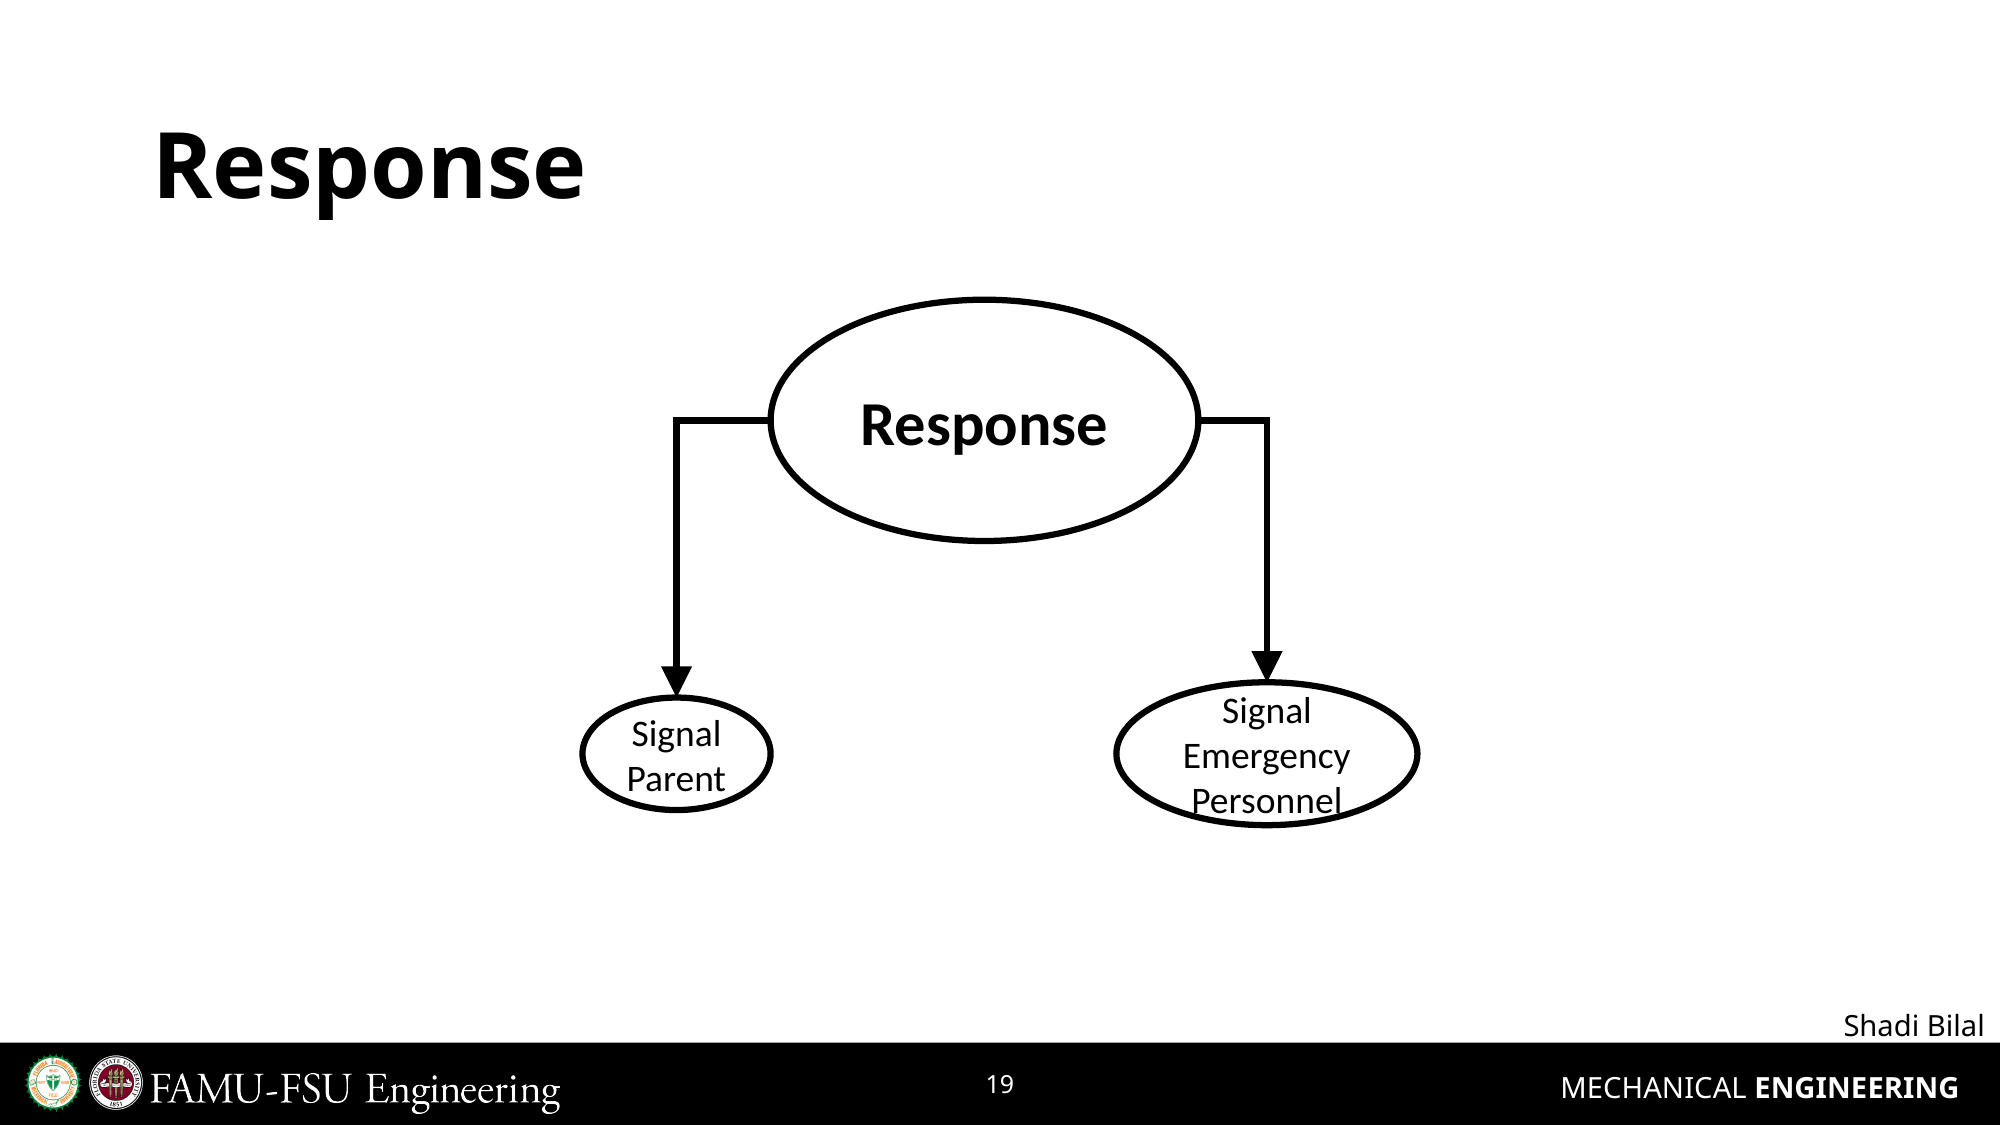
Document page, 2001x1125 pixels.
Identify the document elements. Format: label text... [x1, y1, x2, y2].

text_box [676, 420, 771, 698]
title Response [137, 59, 1863, 278]
text_box Signal Emergency Personnel [1116, 682, 1418, 826]
picture [24, 1053, 560, 1114]
slide_number 19 [774, 1055, 1225, 1116]
text_box Response [770, 299, 1199, 542]
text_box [1198, 420, 1268, 683]
list Shadi Bilal [1475, 1003, 2000, 1041]
text_box Signal Parent [582, 697, 771, 811]
